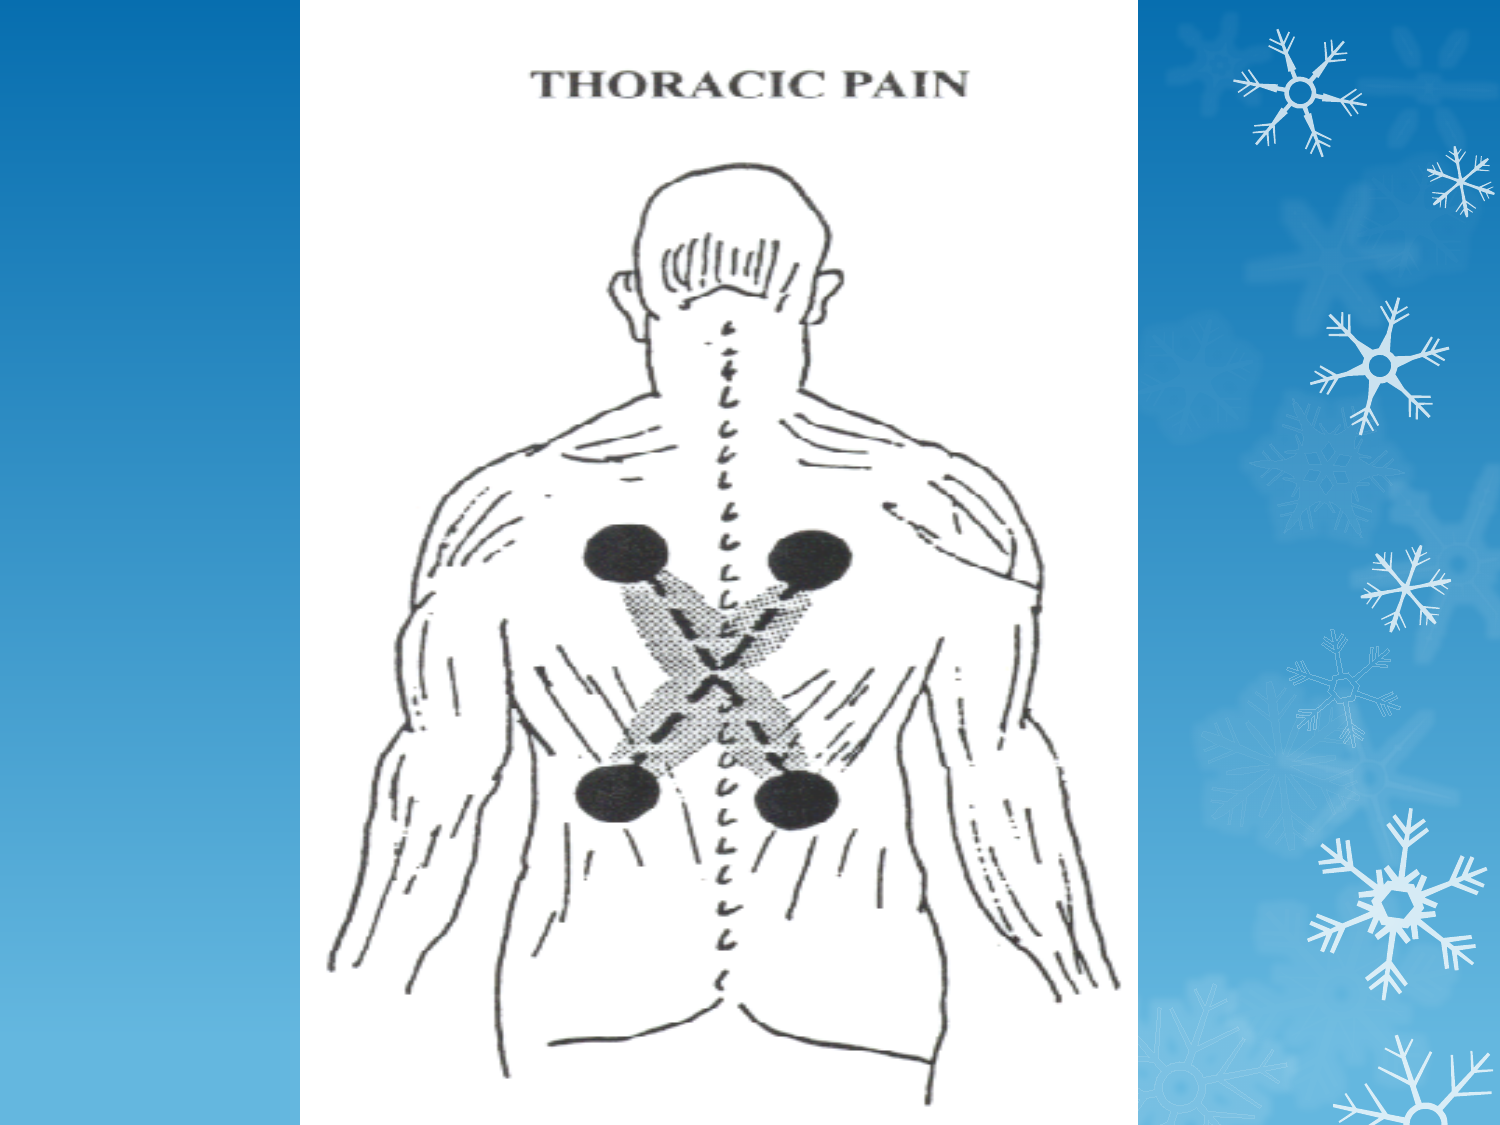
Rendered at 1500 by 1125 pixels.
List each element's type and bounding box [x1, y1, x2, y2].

picture [299, 0, 1138, 1125]
